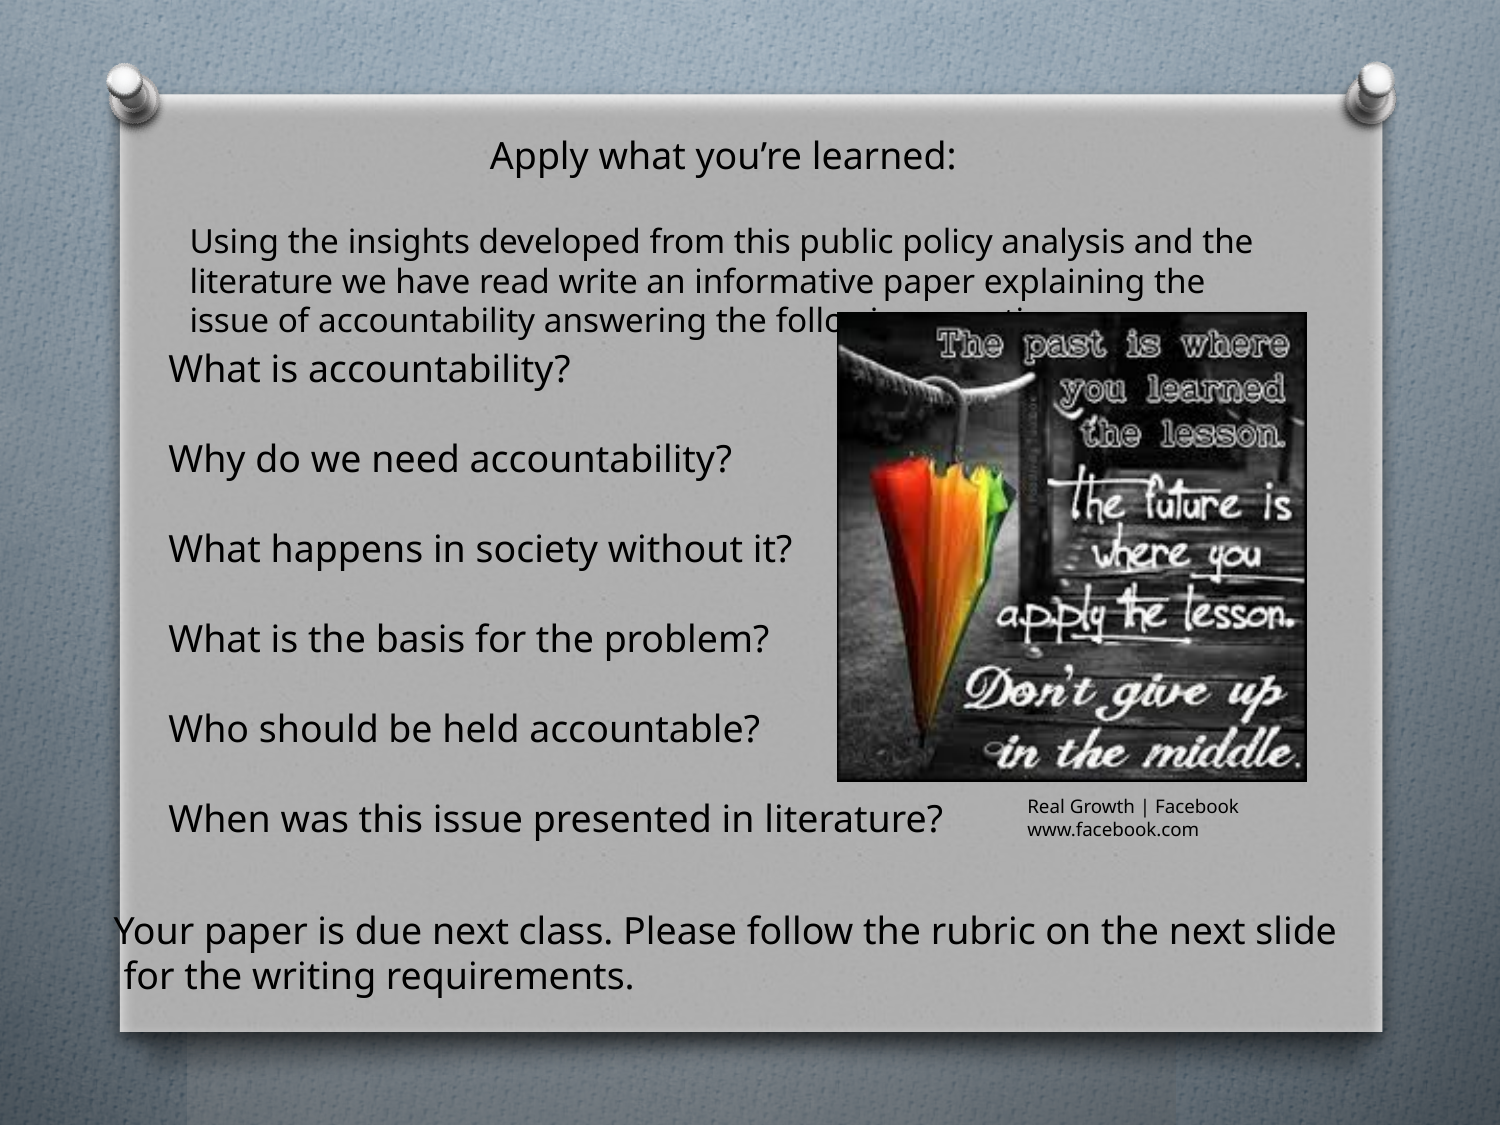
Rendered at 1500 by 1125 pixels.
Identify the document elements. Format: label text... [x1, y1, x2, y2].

picture [837, 312, 1307, 782]
picture [1317, 35, 1439, 156]
text_box Your paper is due next class. Please follow the rubric on the next slide for the writing requirements. [98, 899, 1354, 1005]
picture [75, 29, 198, 153]
text_box What is accountability? Why do we need accountability? What happens in society without it? What is the basis for the problem? Who should be held accountable? When was this issue presented in literature? [153, 337, 959, 893]
text_box Using the insights developed from this public policy analysis and the literature we have read write an informative paper explaining the issue of accountability answering the following questions: [174, 212, 1300, 337]
text_box Real Growth | Facebook www.facebook.com [1012, 787, 1313, 870]
text_box Apply what you’re learned: [475, 124, 972, 185]
